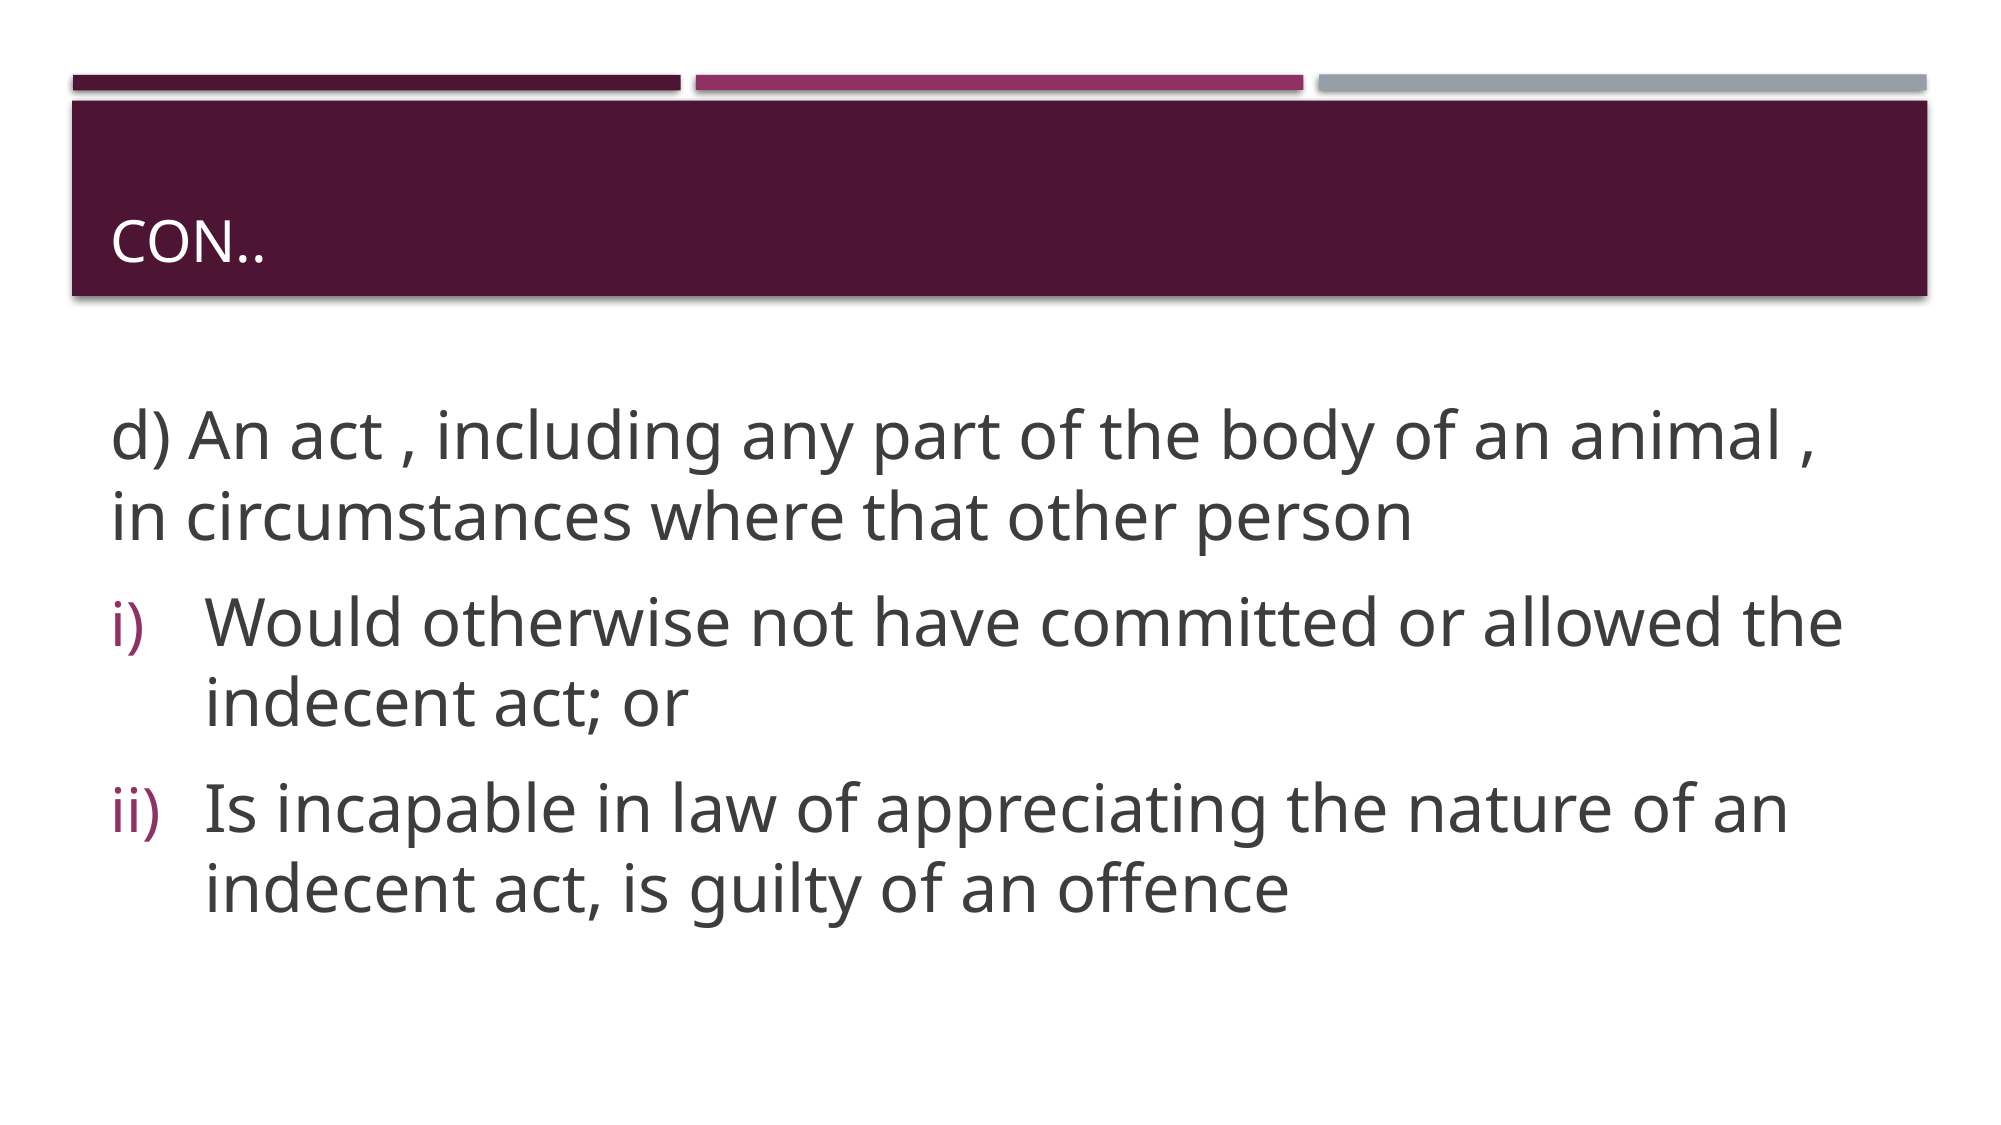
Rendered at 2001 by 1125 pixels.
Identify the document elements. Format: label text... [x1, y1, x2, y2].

title Con.. [95, 115, 1905, 282]
list d) An act , including any part of the body of an animal , in circumstances where that other person Would otherwise not have committed or allowed the indecent act; or Is incapable in law of appreciating the nature of an indecent act, is guilty of an offence [95, 357, 1905, 962]
